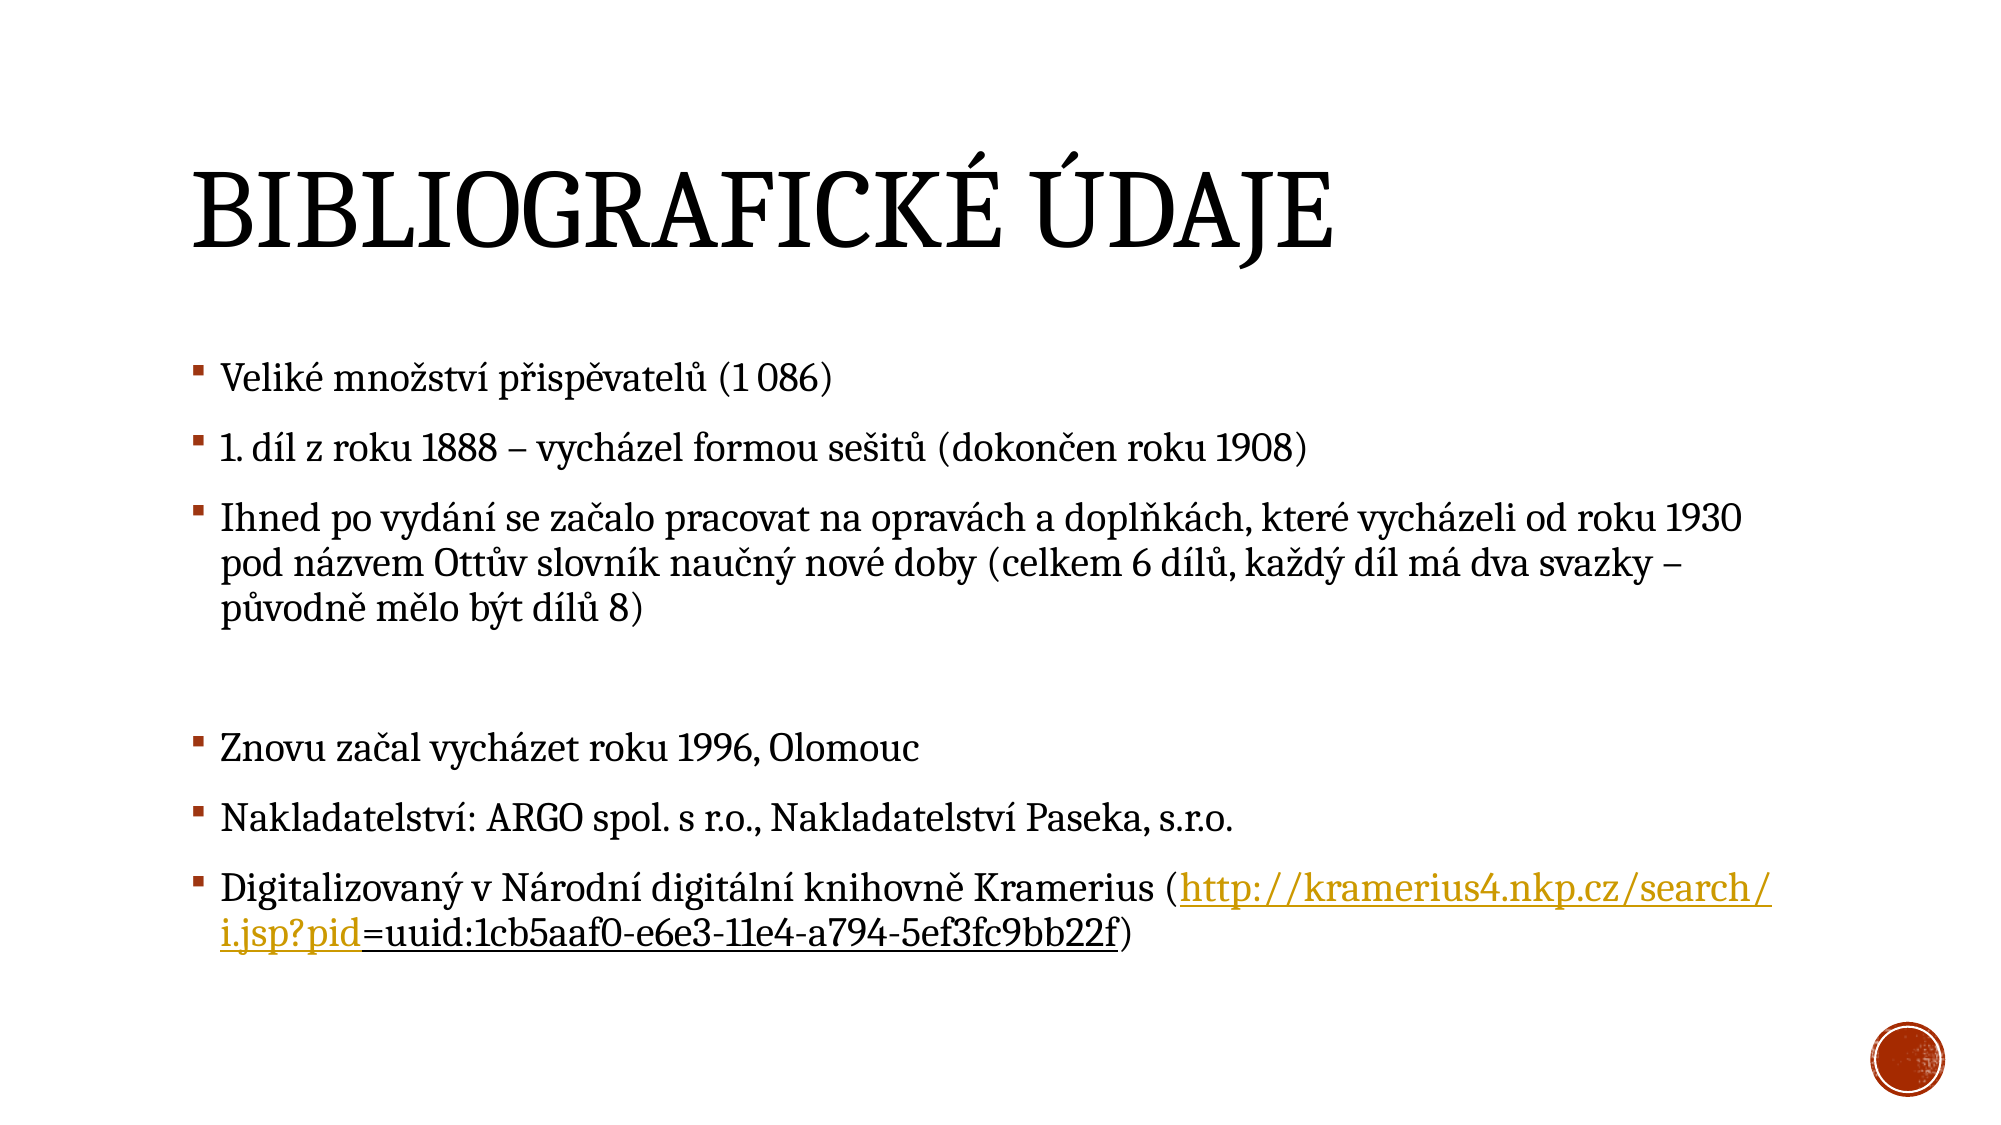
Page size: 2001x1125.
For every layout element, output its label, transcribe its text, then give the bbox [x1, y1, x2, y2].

list Veliké množství přispěvatelů (1 086) 1. díl z roku 1888 – vycházel formou sešitů (dokončen roku 1908) Ihned po vydání se začalo pracovat na opravách a doplňkách, které vycházeli od roku 1930 pod názvem Ottův slovník naučný nové doby (celkem 6 dílů, každý díl má dva svazky – původně mělo být dílů 8) Znovu začal vycházet roku 1996, Olomouc Nakladatelství: ARGO spol. s r.o., Nakladatelství Paseka, s.r.o. Digitalizovaný v Národní digitální knihovně Kramerius (http://kramerius4.nkp.cz/search/i.jsp?pid=uuid:1cb5aaf0-e6e3-11e4-a794-5ef3fc9bb22f) [175, 348, 1826, 1013]
title Bibliografické údaje [175, 79, 1826, 344]
